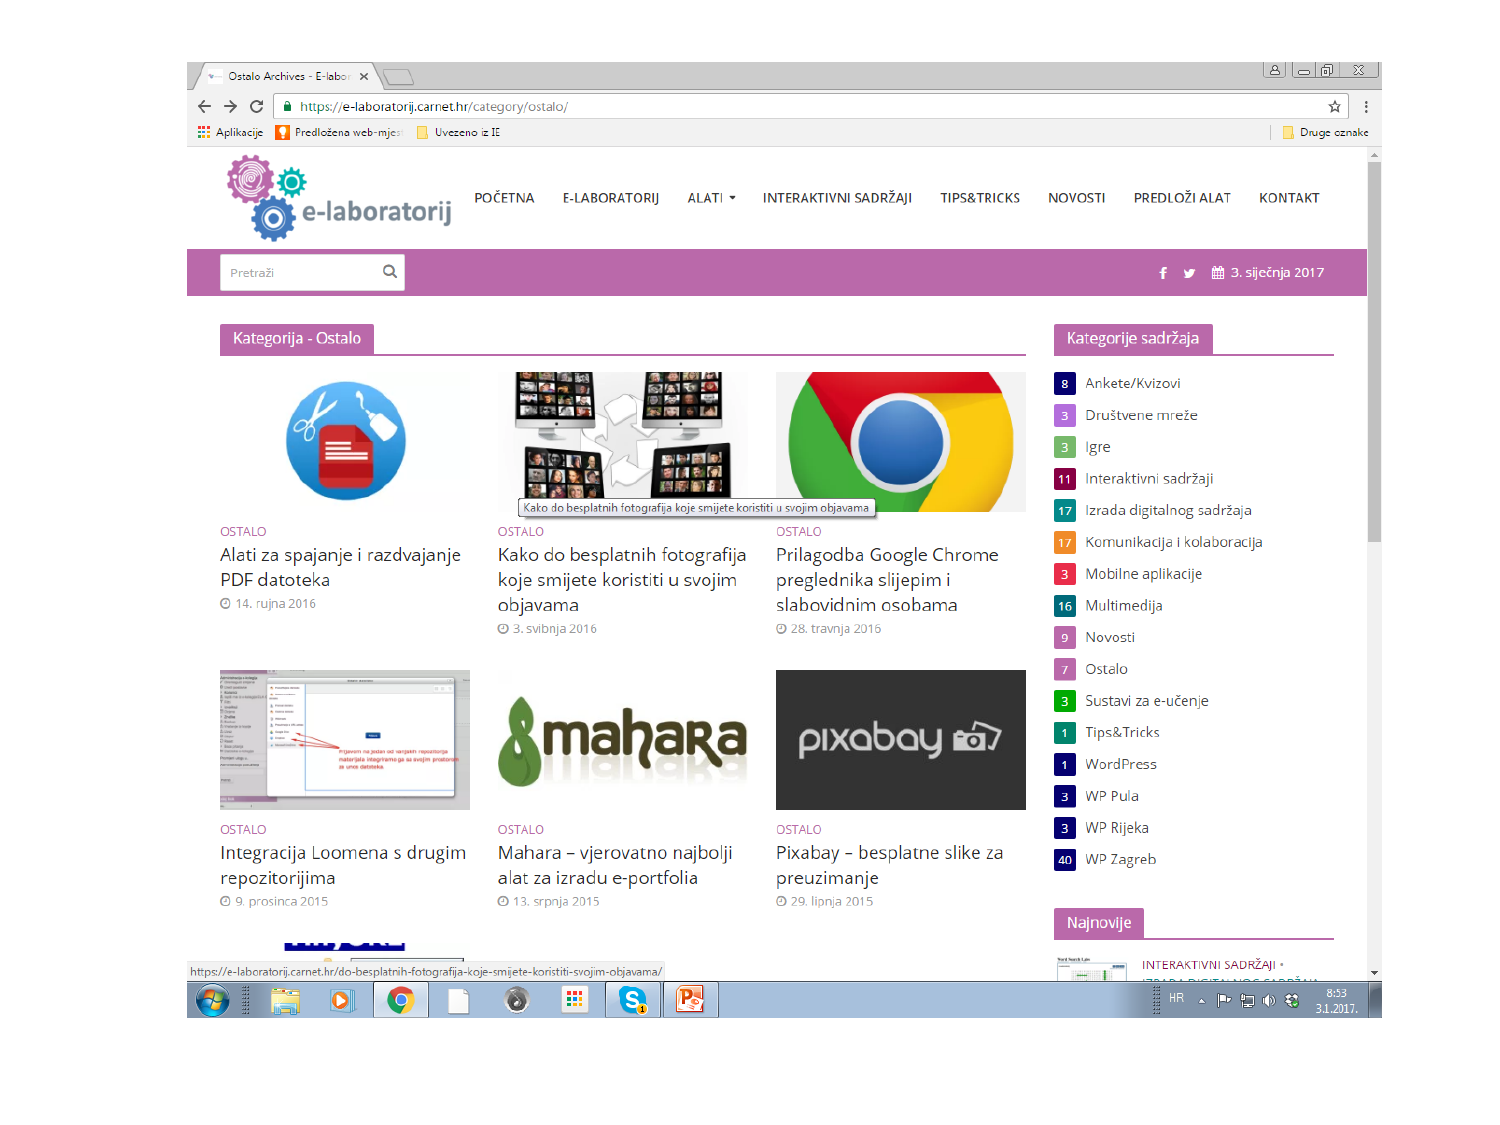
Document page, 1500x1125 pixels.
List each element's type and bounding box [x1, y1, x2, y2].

list [187, 62, 1382, 1018]
